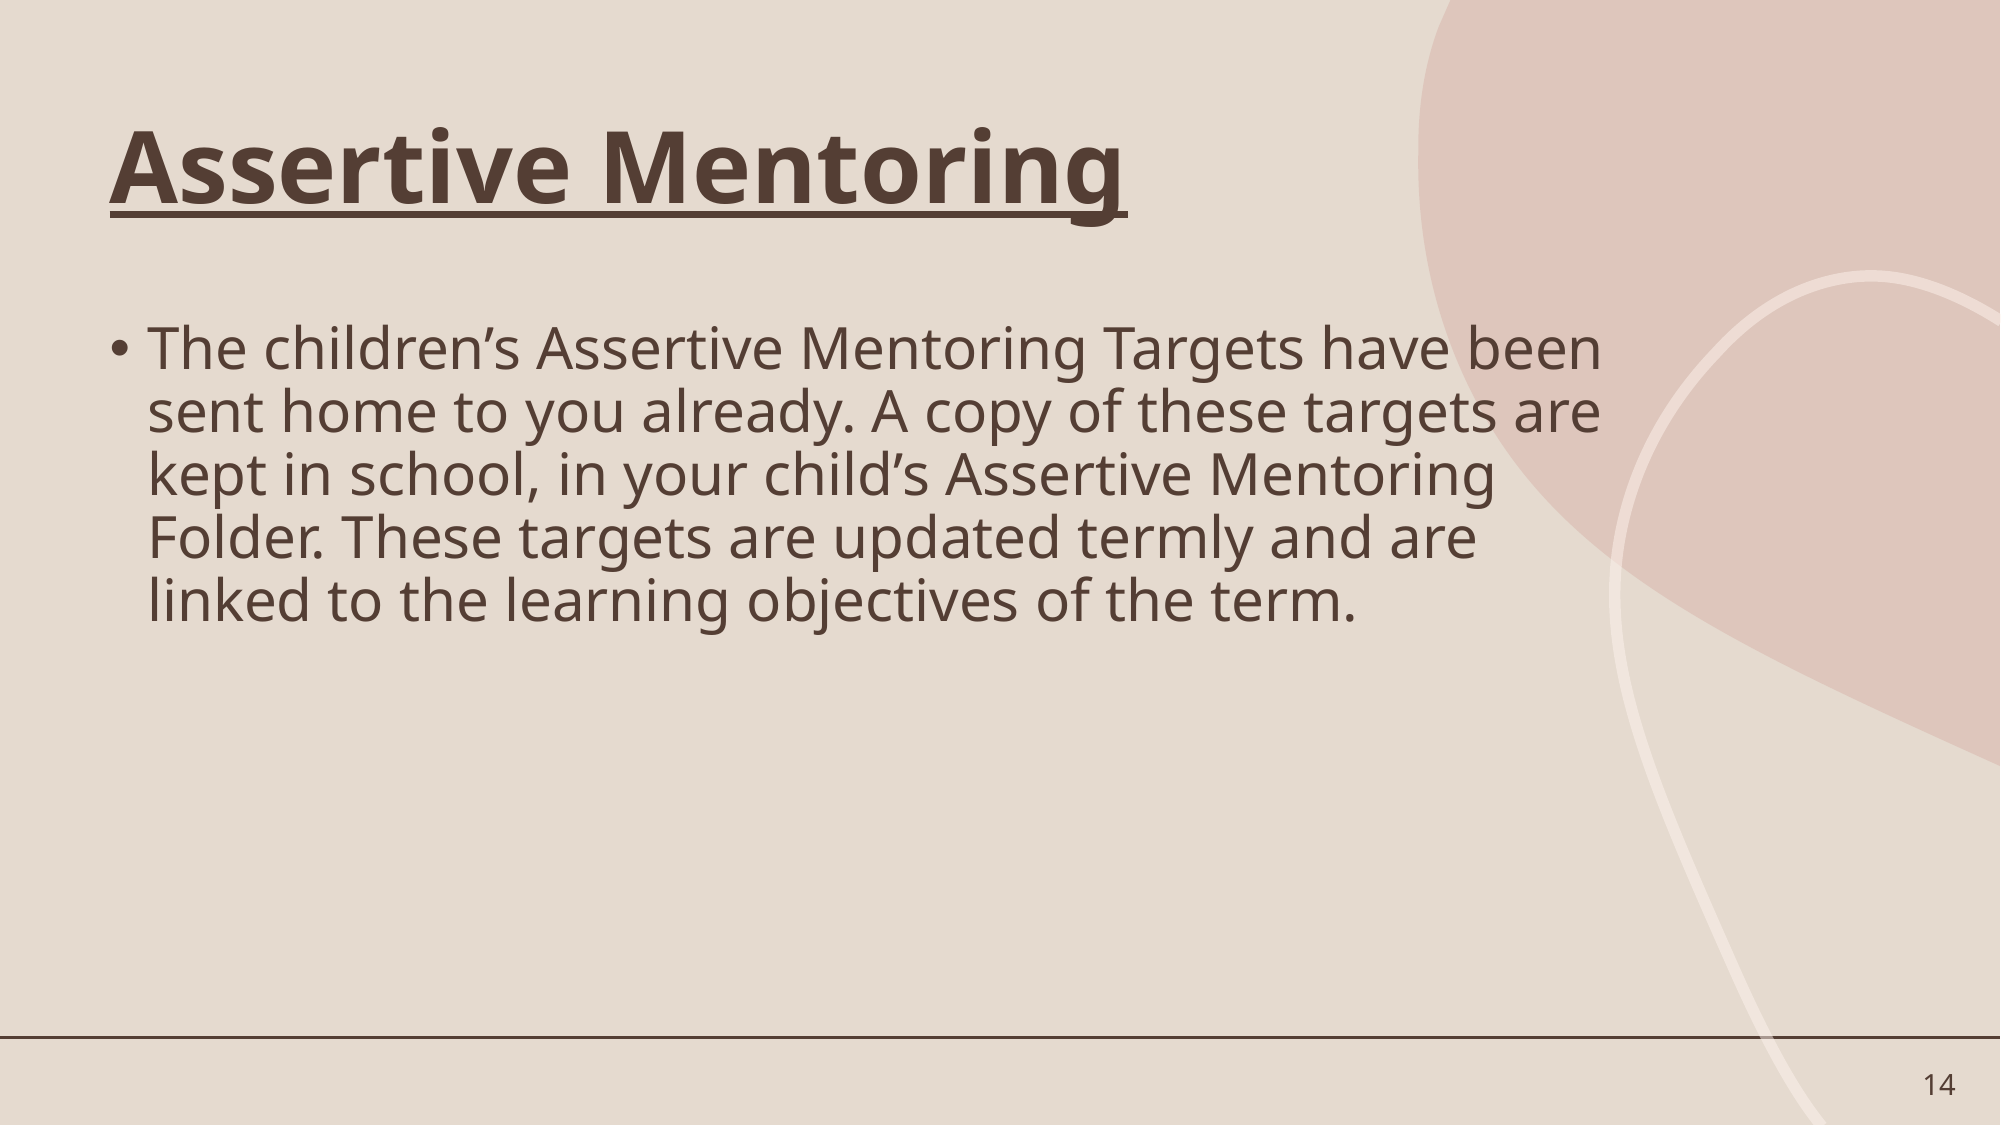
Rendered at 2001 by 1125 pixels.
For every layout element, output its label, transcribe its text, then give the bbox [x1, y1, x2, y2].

slide_number 14 [1808, 1060, 1971, 1112]
list The children’s Assertive Mentoring Targets have been sent home to you already. A copy of these targets are kept in school, in your child’s Assertive Mentoring Folder. These targets are updated termly and are linked to the learning objectives of the term. [94, 311, 1631, 948]
title Assertive Mentoring [94, 115, 1820, 227]
